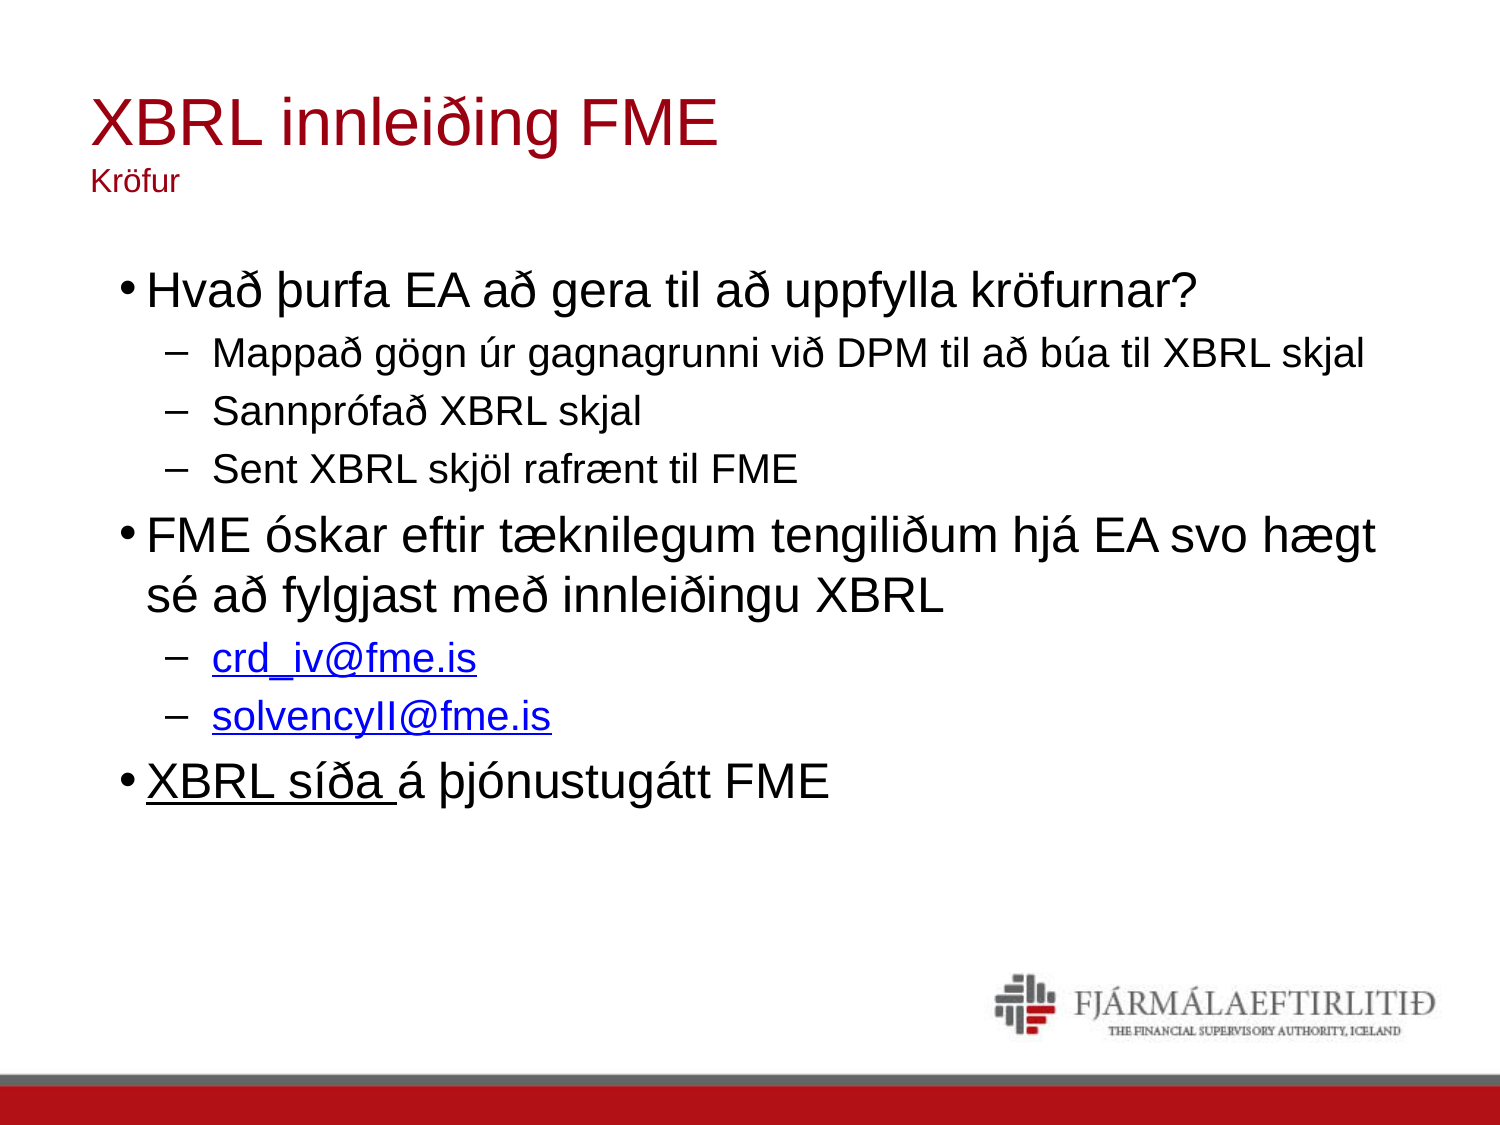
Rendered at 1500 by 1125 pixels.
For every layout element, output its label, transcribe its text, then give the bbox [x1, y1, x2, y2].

title XBRL innleiðing FME Kröfur [75, 45, 1425, 233]
picture [0, 0, 1500, 1125]
list Hvað þurfa EA að gera til að uppfylla kröfurnar? Mappað gögn úr gagnagrunni við DPM til að búa til XBRL skjal Sannprófað XBRL skjal Sent XBRL skjöl rafrænt til FME FME óskar eftir tæknilegum tengiliðum hjá EA svo hægt sé að fylgjast með innleiðingu XBRL crd_iv@fme.is solvencyII@fme.is XBRL síða á þjónustugátt FME [75, 249, 1425, 967]
